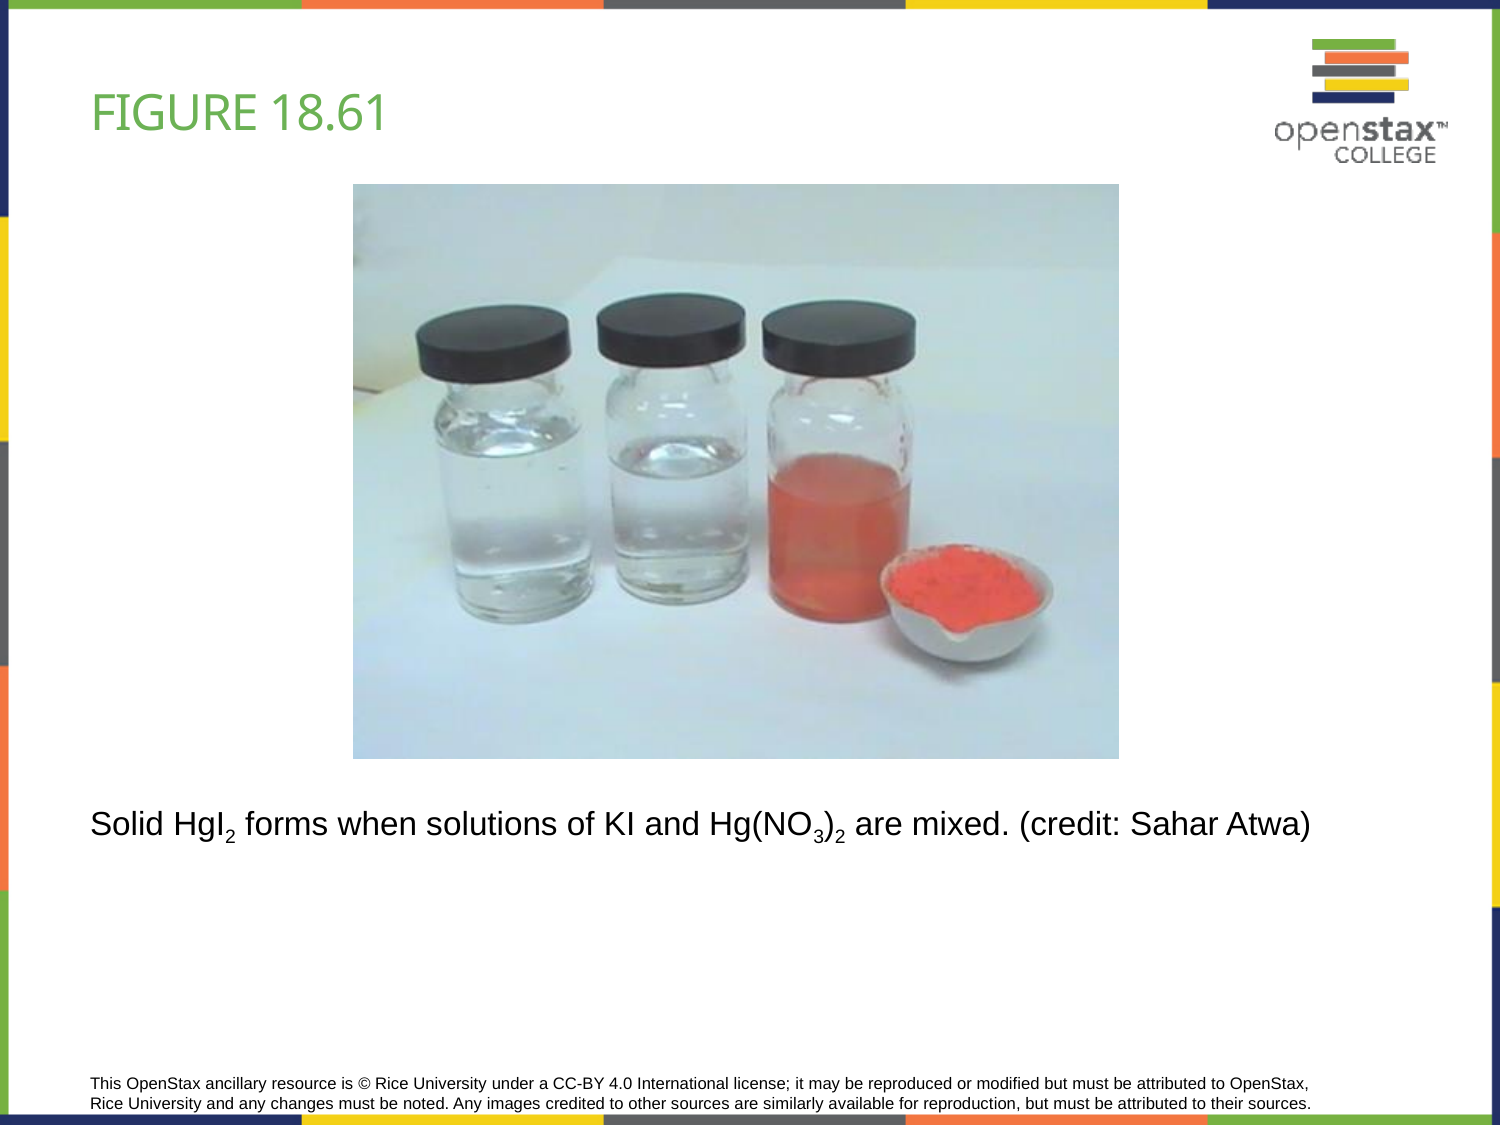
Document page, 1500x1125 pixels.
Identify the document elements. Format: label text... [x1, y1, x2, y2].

footer This OpenStax ancillary resource is © Rice University under a CC-BY 4.0 International license; it may be reproduced or modified but must be attributed to OpenStax, Rice University and any changes must be noted. Any images credited to other sources are similarly available for reproduction, but must be attributed to their sources. [75, 1065, 1335, 1112]
title Figure 18.61 [75, 39, 1274, 148]
list Solid HgI2 forms when solutions of KI and Hg(NO3)2 are mixed. (credit: Sahar Atwa) [75, 794, 1398, 986]
picture [0, 0, 1500, 1125]
